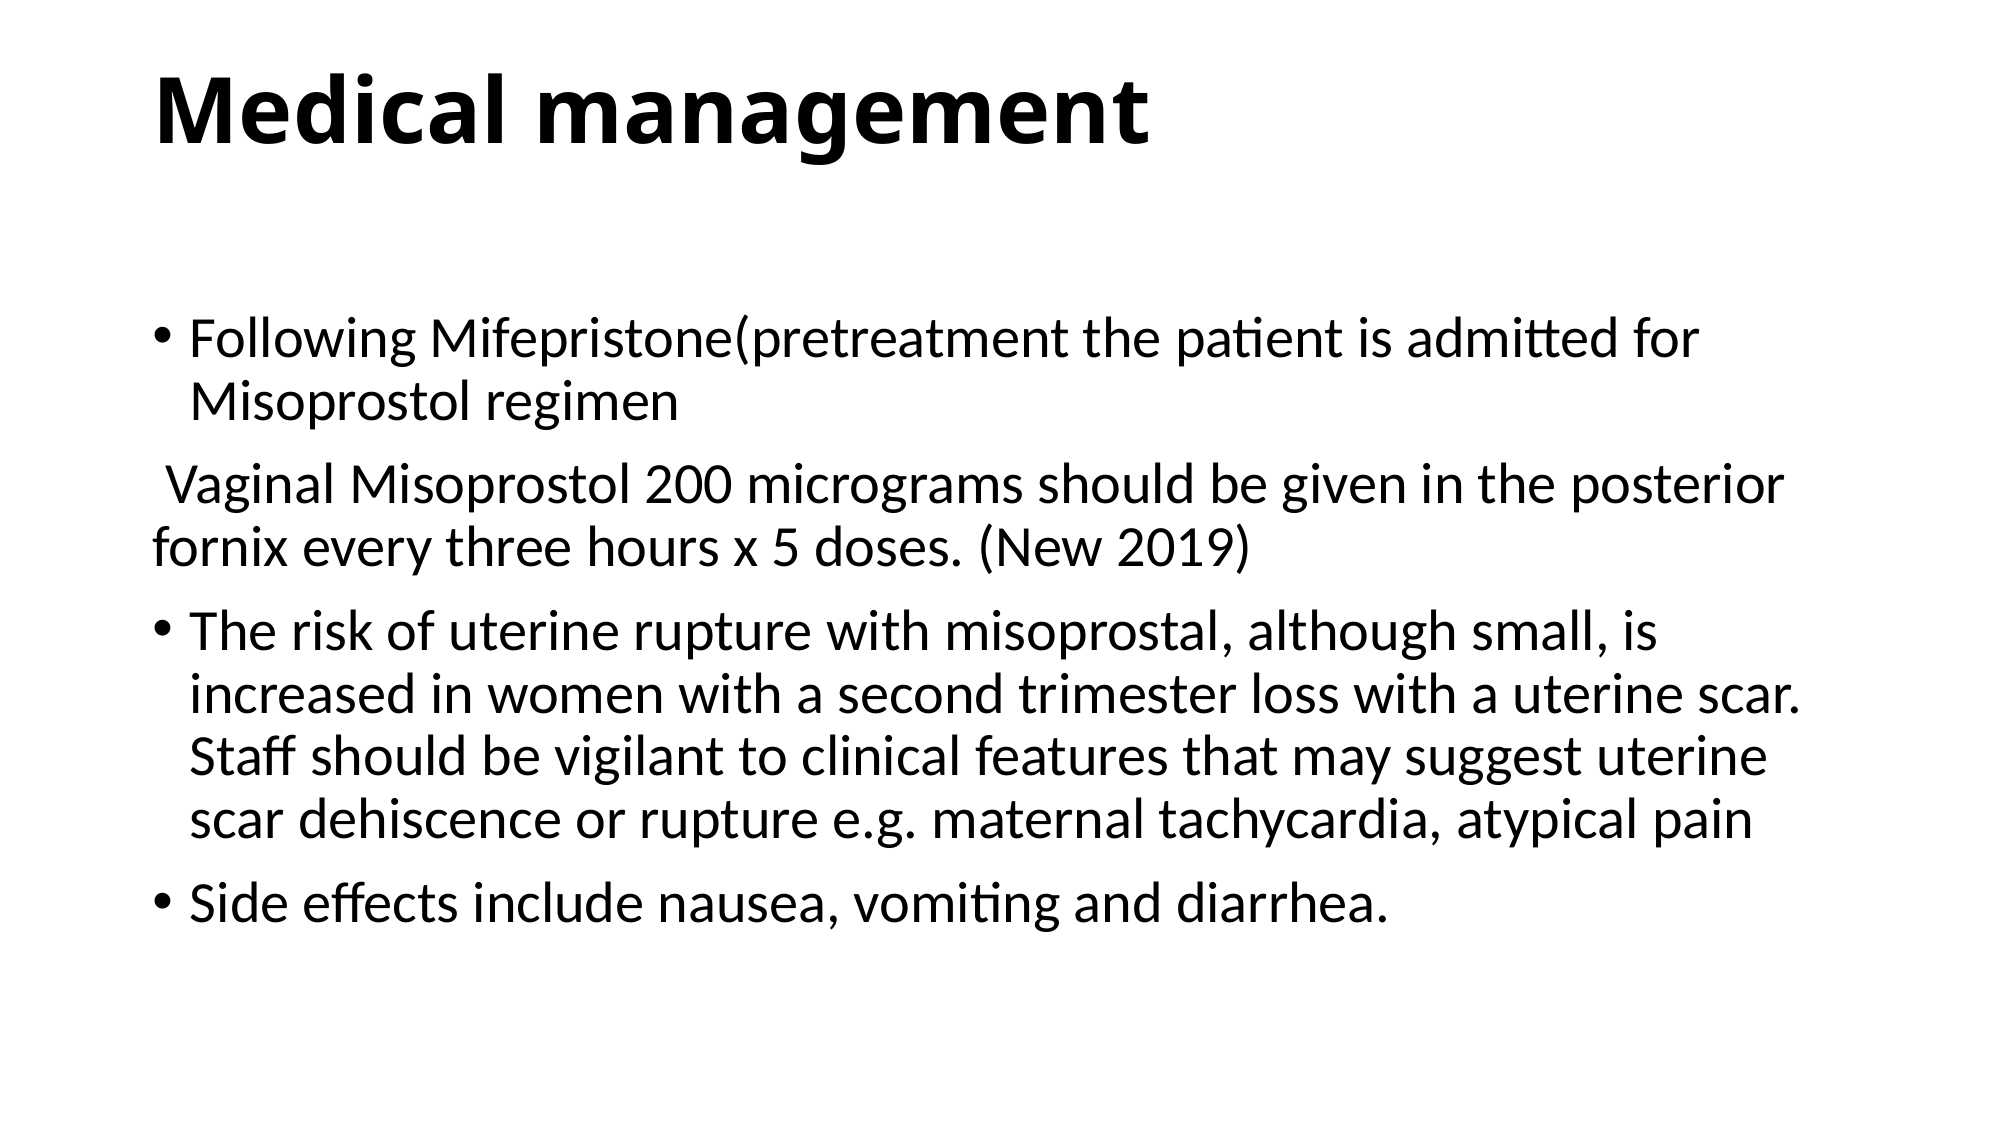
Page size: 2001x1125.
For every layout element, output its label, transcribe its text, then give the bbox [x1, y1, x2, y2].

title Medical management [137, 59, 1863, 278]
list Following Mifepristone(pretreatment the patient is admitted for Misoprostol regimen Vaginal Misoprostol 200 micrograms should be given in the posterior fornix every three hours x 5 doses. (New 2019) The risk of uterine rupture with misoprostal, although small, is increased in women with a second trimester loss with a uterine scar. Staff should be vigilant to clinical features that may suggest uterine scar dehiscence or rupture e.g. maternal tachycardia, atypical pain Side effects include nausea, vomiting and diarrhea. [137, 299, 1863, 1014]
